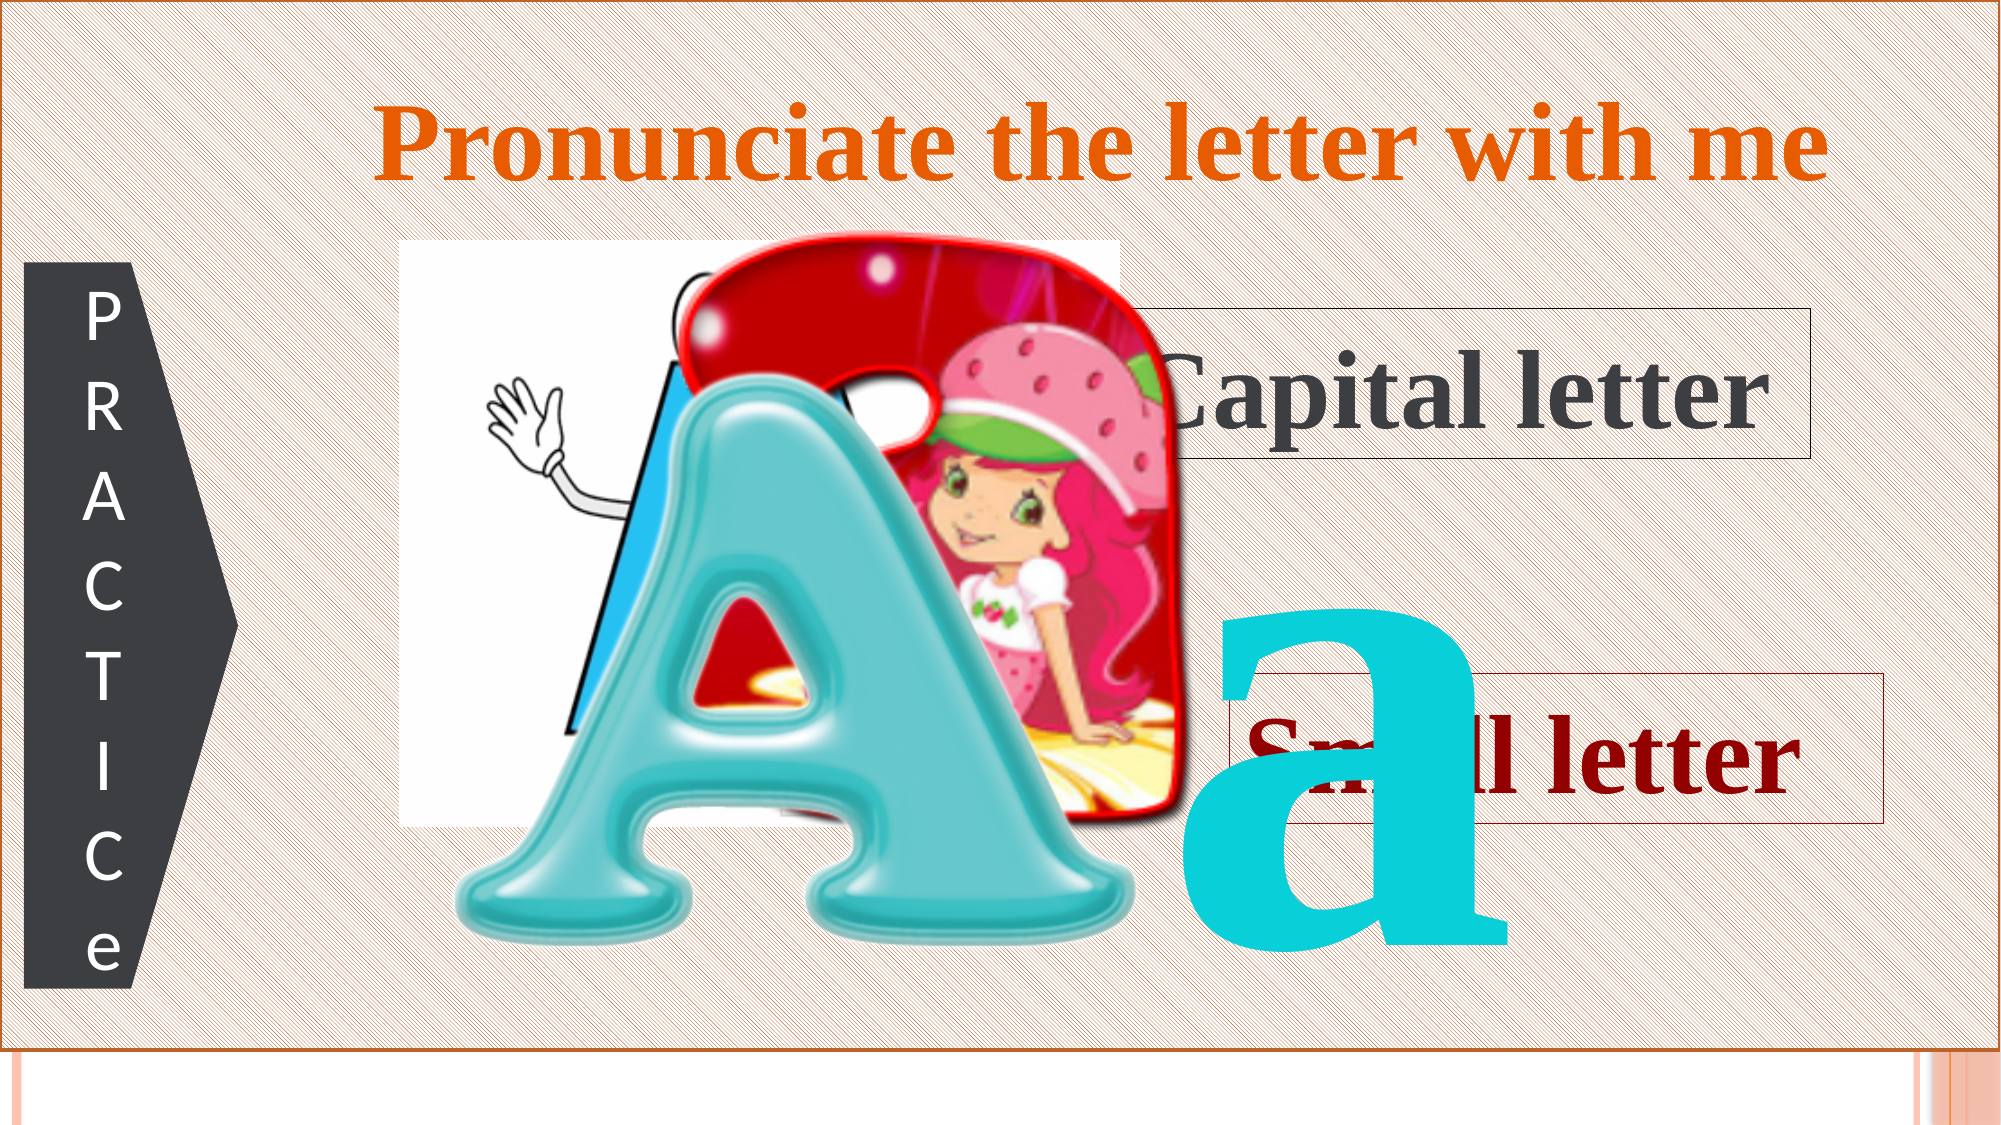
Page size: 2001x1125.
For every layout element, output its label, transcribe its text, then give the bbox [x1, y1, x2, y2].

text_box Small letter [1554, 673, 1884, 824]
text_box a [1145, 221, 1554, 1097]
picture [449, 228, 1196, 952]
text_box P R A C T I C e [21, 260, 241, 991]
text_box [398, 239, 649, 827]
text_box [0, 0, 2000, 1052]
text_box Capital letter [1554, 308, 1811, 459]
text_box Pronunciate the letter with me [357, 60, 1858, 211]
